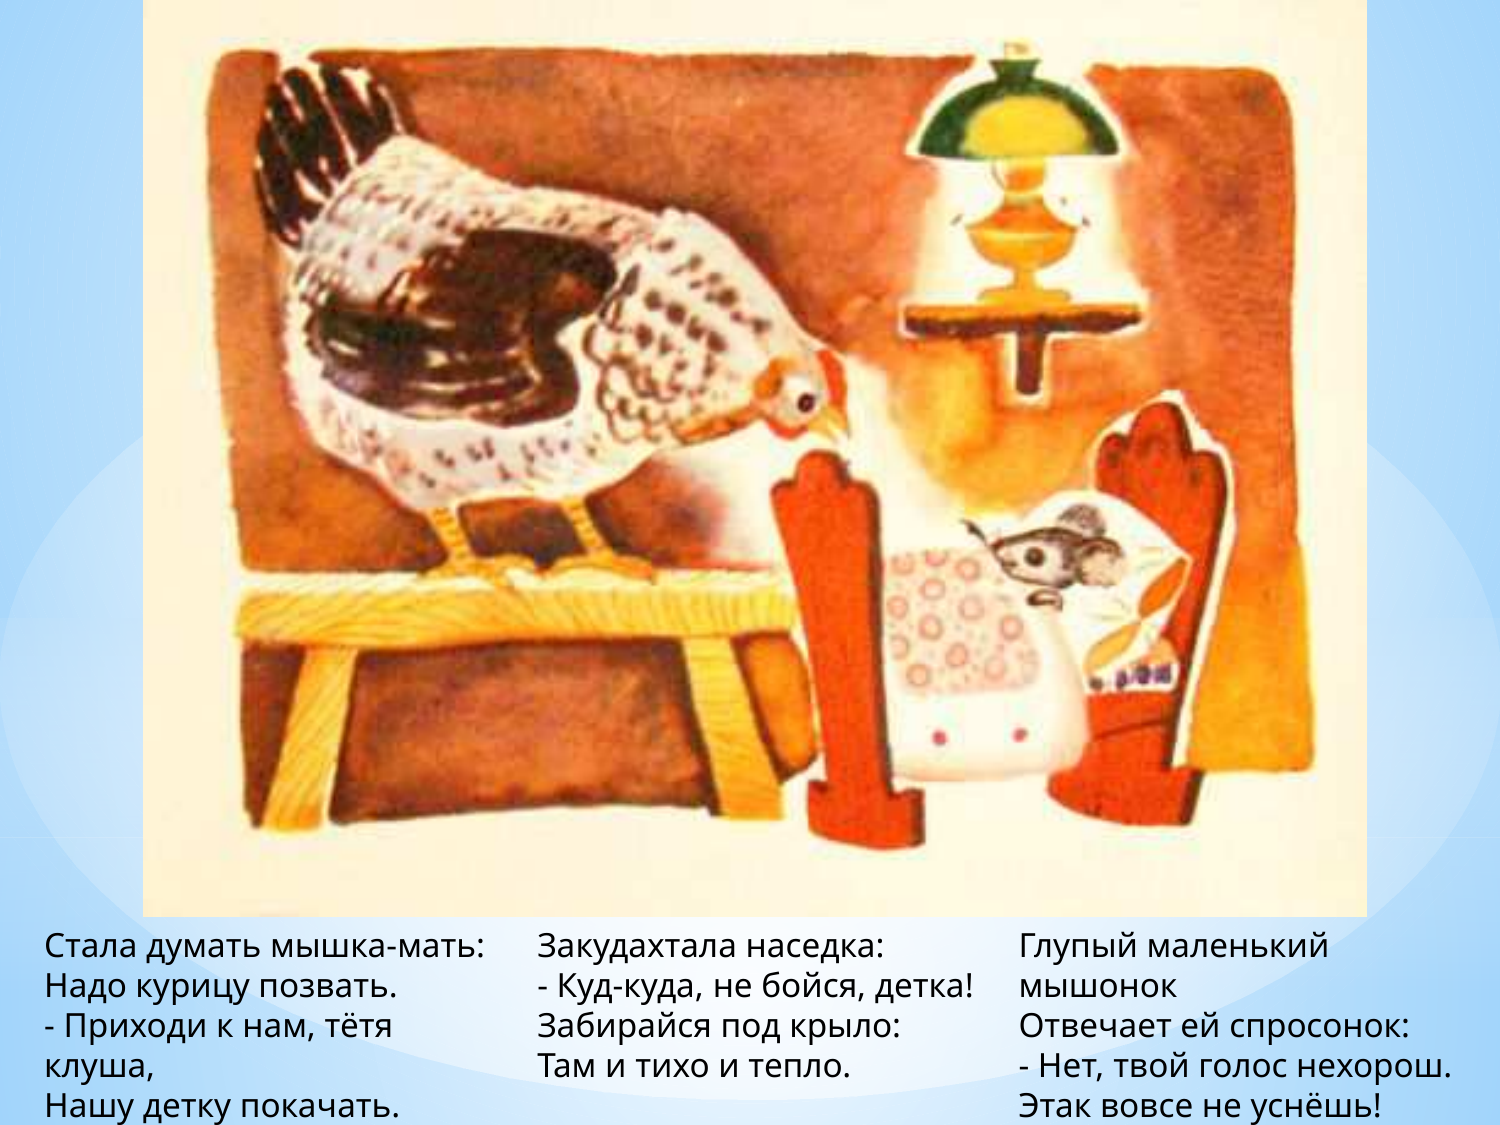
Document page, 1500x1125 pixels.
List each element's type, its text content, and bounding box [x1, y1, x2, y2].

text_box Глупый маленький мышонок Отвечает ей спросонок: - Нет, твой голос нехорош. Этак вовсе не уснёшь! [1003, 916, 1497, 1125]
picture [143, 0, 1367, 918]
text_box Закудахтала наседка: - Куд-куда, не бойся, детка! Забирайся под крыло: Там и тихо и тепло. [522, 926, 1003, 1092]
text_box Стала думать мышка-мать: Надо курицу позвать. - Приходи к нам, тётя клуша, Нашу детку покачать. [29, 916, 523, 1125]
